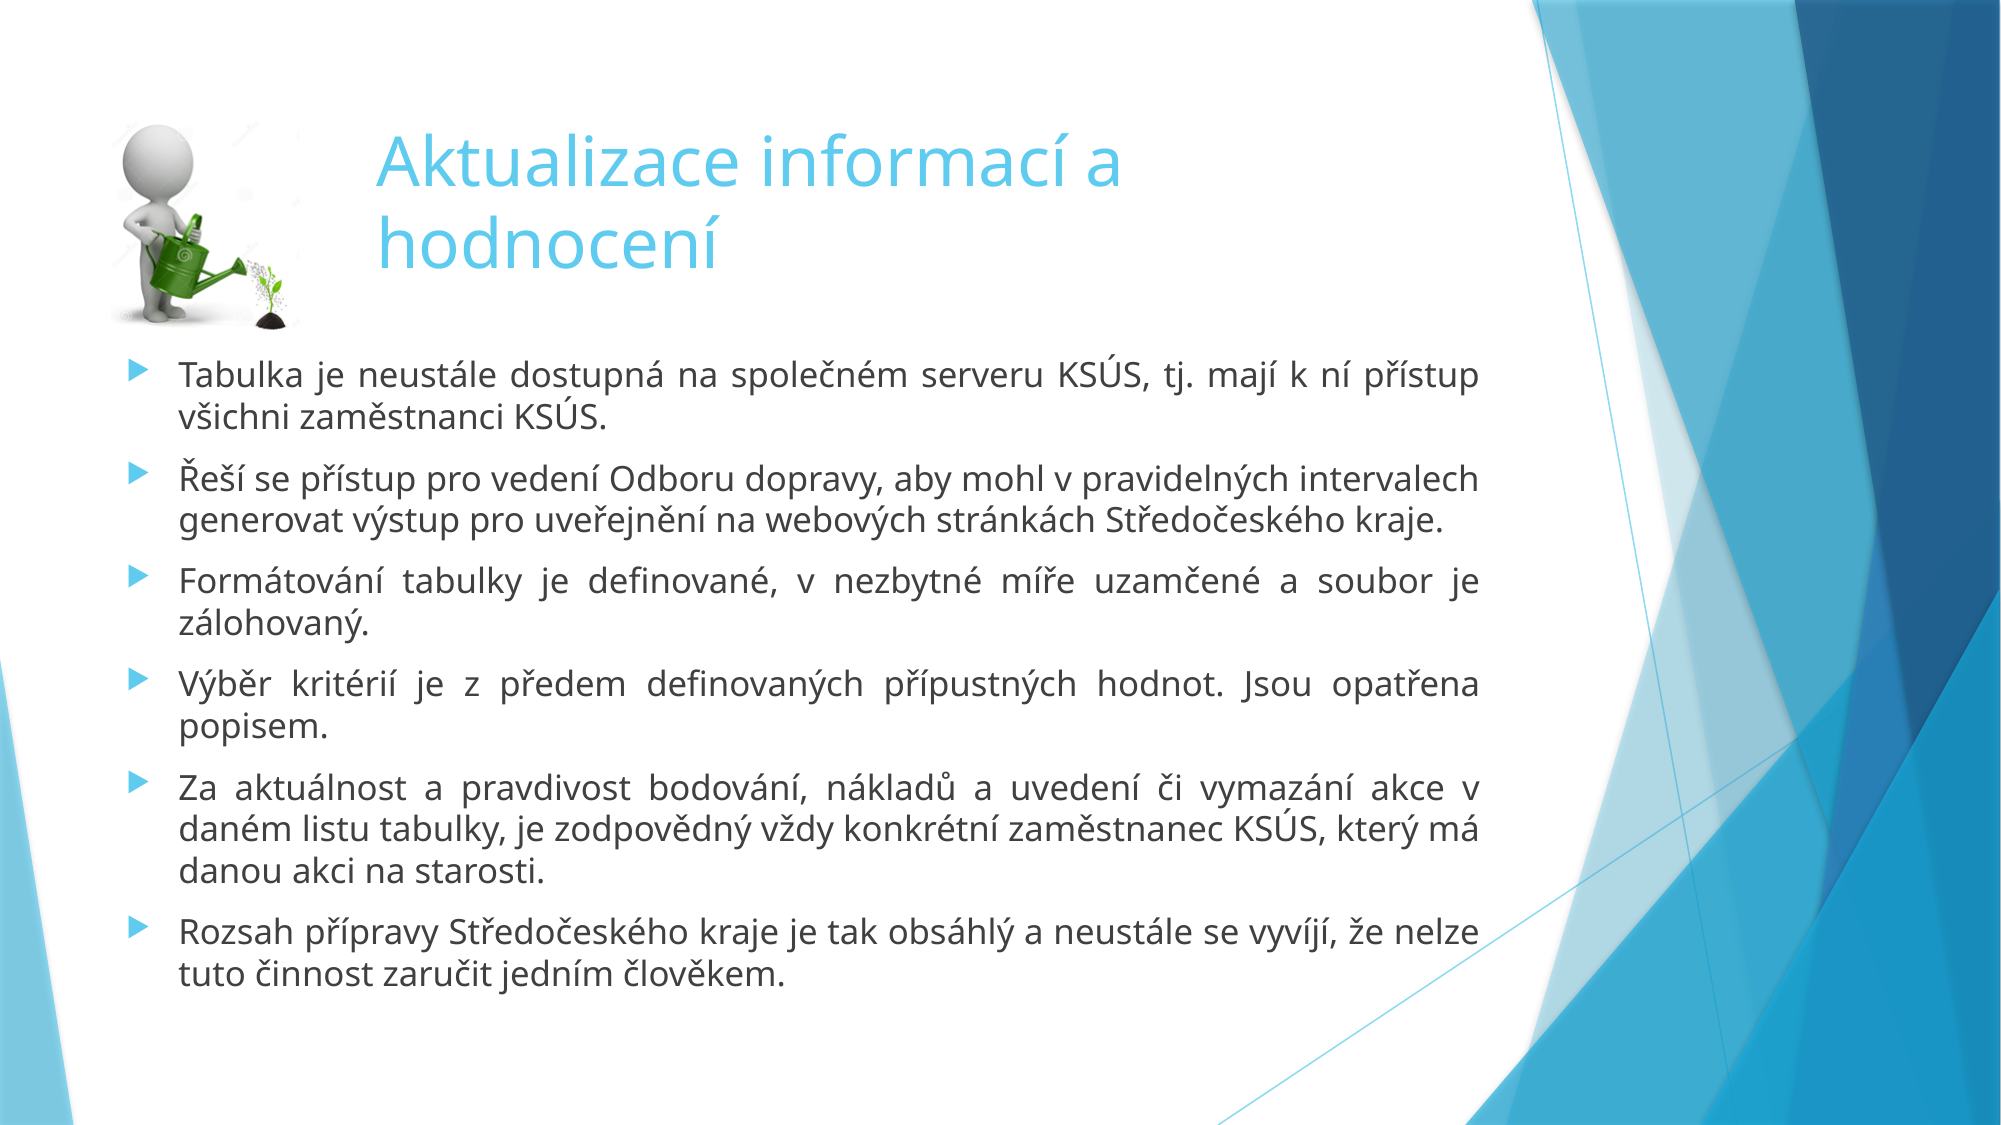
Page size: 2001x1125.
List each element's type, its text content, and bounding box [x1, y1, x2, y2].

title Aktualizace informací a hodnocení [361, 109, 1436, 292]
list Tabulka je neustále dostupná na společném serveru KSÚS, tj. mají k ní přístup všichni zaměstnanci KSÚS. Řeší se přístup pro vedení Odboru dopravy, aby mohl v pravidelných intervalech generovat výstup pro uveřejnění na webových stránkách Středočeského kraje. Formátování tabulky je definované, v nezbytné míře uzamčené a soubor je zálohovaný. Výběr kritérií je z předem definovaných přípustných hodnot. Jsou opatřena popisem. Za aktuálnost a pravdivost bodování, nákladů a uvedení či vymazání akce v daném listu tabulky, je zodpovědný vždy konkrétní zaměstnanec KSÚS, který má danou akci na starosti. Rozsah přípravy Středočeského kraje je tak obsáhlý a neustále se vyvíjí, že nelze tuto činnost zaručit jedním člověkem. [111, 345, 1497, 1035]
picture [110, 109, 300, 347]
